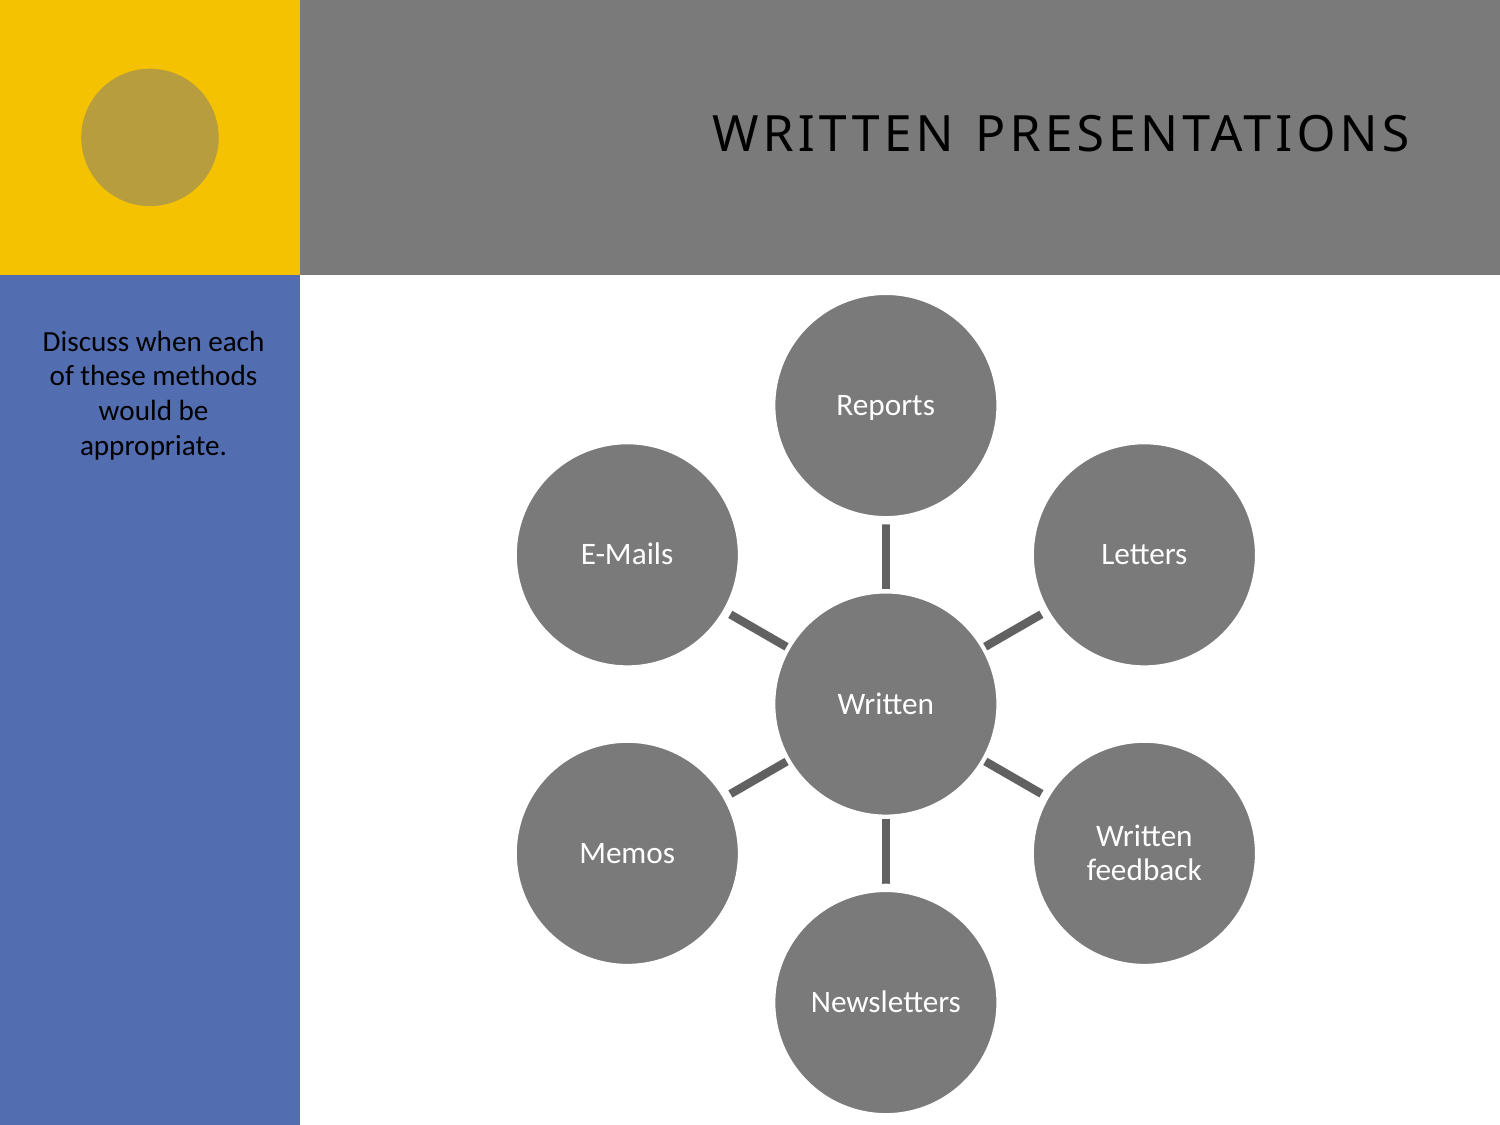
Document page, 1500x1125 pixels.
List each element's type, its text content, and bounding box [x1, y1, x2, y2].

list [312, 290, 1460, 1118]
text_box Discuss when each of these methods would be appropriate. [17, 314, 290, 469]
title Written presentations [399, 37, 1425, 225]
